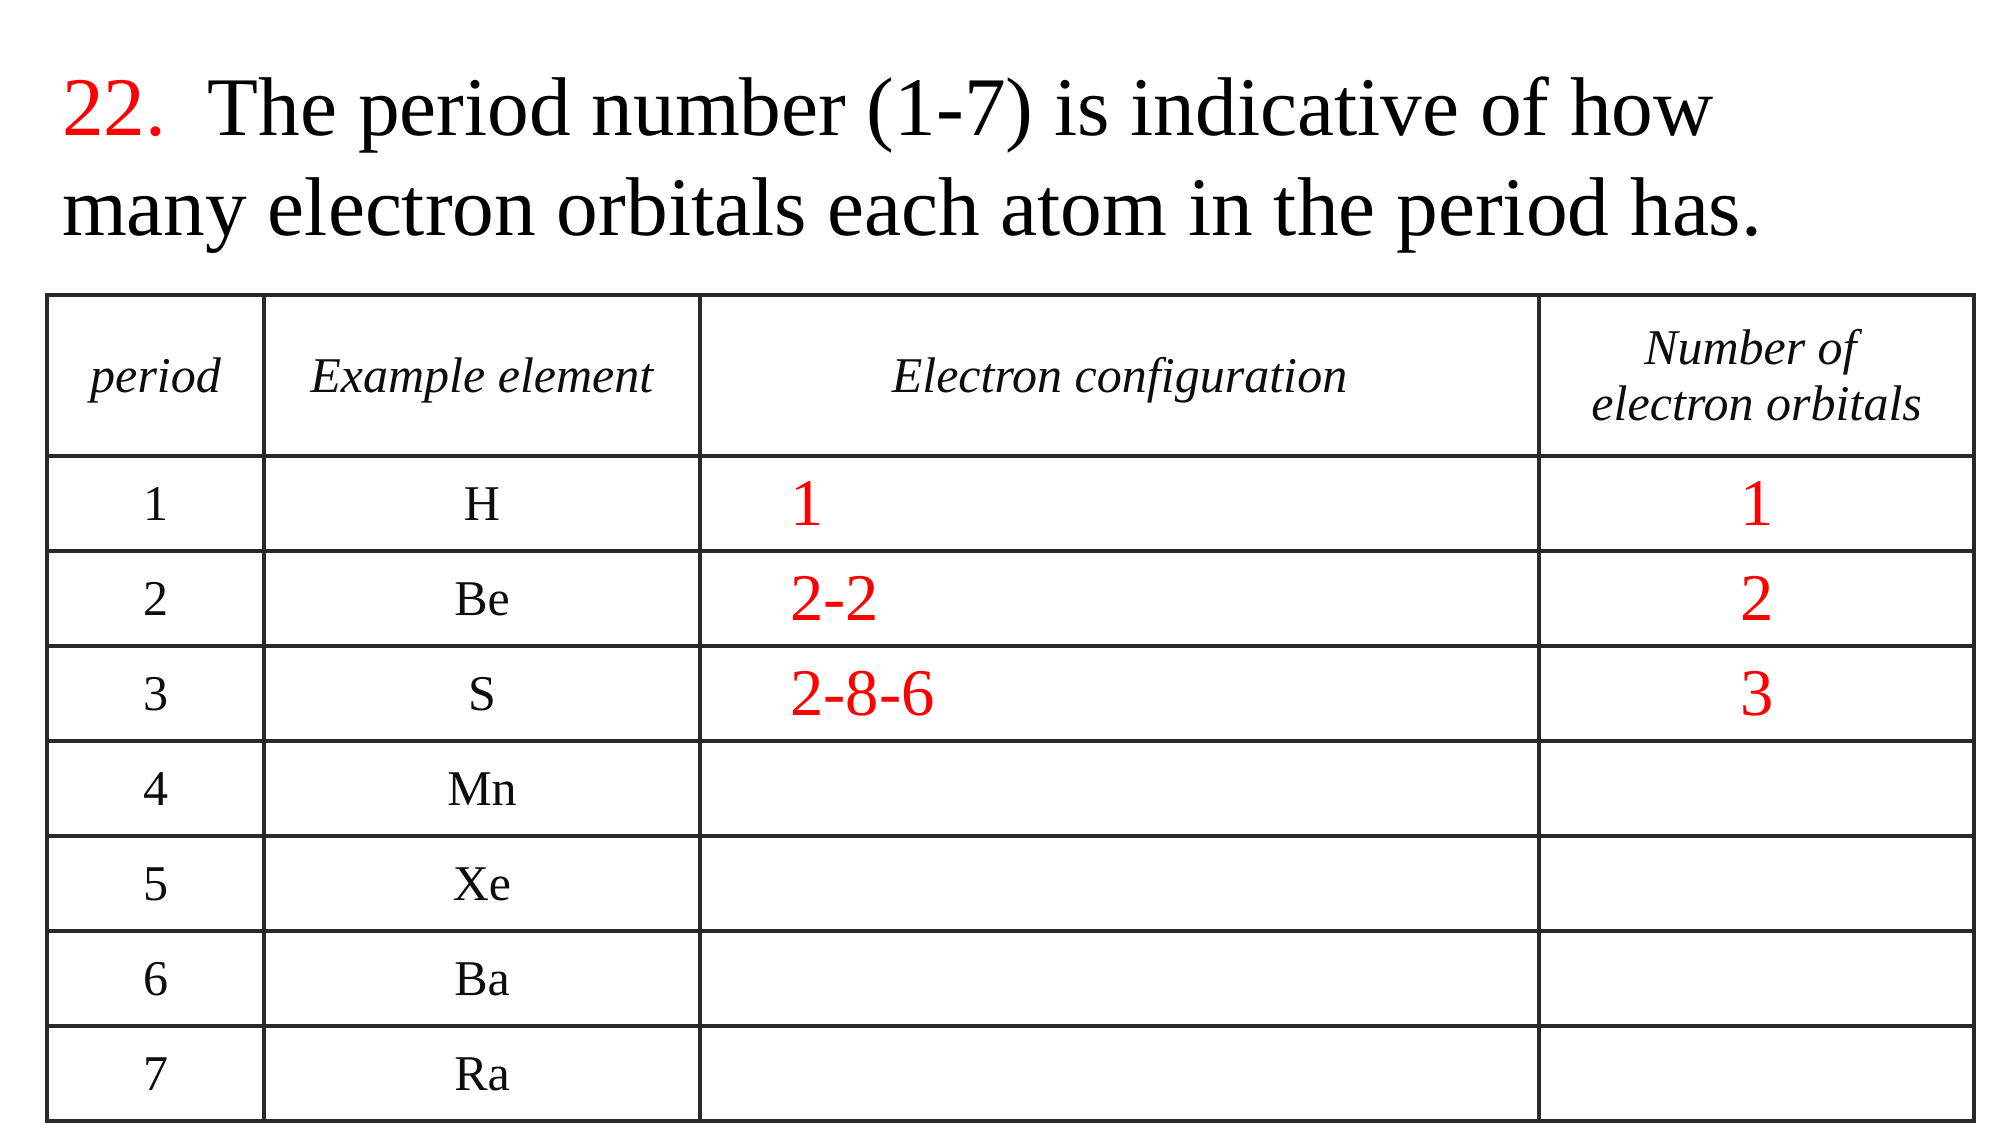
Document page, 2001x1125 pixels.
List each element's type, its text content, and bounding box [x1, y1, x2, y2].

table_cell [1541, 1028, 1972, 1119]
table_cell 2 [49, 553, 262, 644]
table_cell 4 [49, 743, 262, 834]
table_cell Xe [266, 838, 698, 929]
table_cell 7 [49, 1028, 262, 1119]
table_cell Ra [266, 1028, 698, 1119]
table_header Number of electron orbitals [1541, 297, 1972, 454]
table_cell Ba [266, 933, 698, 1024]
table_cell 2-8-6 [702, 648, 1537, 739]
table_cell Be [266, 553, 698, 644]
table_cell 2-2 [702, 553, 1537, 644]
table_cell 2 [1541, 553, 1972, 644]
table_cell [1541, 743, 1972, 834]
table_cell H [266, 458, 698, 549]
table_header Example element [266, 297, 698, 454]
table_cell [1541, 933, 1972, 1024]
table_cell 5 [49, 838, 262, 929]
table_cell [702, 1028, 1537, 1119]
table_cell 1 [702, 458, 1537, 549]
table_header period [49, 297, 262, 454]
table_cell 3 [49, 648, 262, 739]
text_box 22. The period number (1-7) is indicative of how many electron orbitals each atom in the period has. [47, 44, 1881, 293]
table_cell 1 [49, 458, 262, 549]
table_cell S [266, 648, 698, 739]
table_cell Mn [266, 743, 698, 834]
table_cell 1 [1541, 458, 1972, 549]
table_cell [1541, 838, 1972, 929]
table_header Electron configuration [702, 297, 1537, 454]
table_cell 6 [49, 933, 262, 1024]
table_cell [702, 933, 1537, 1024]
table_cell [702, 838, 1537, 929]
table_cell 3 [1541, 648, 1972, 739]
table_cell [702, 743, 1537, 834]
